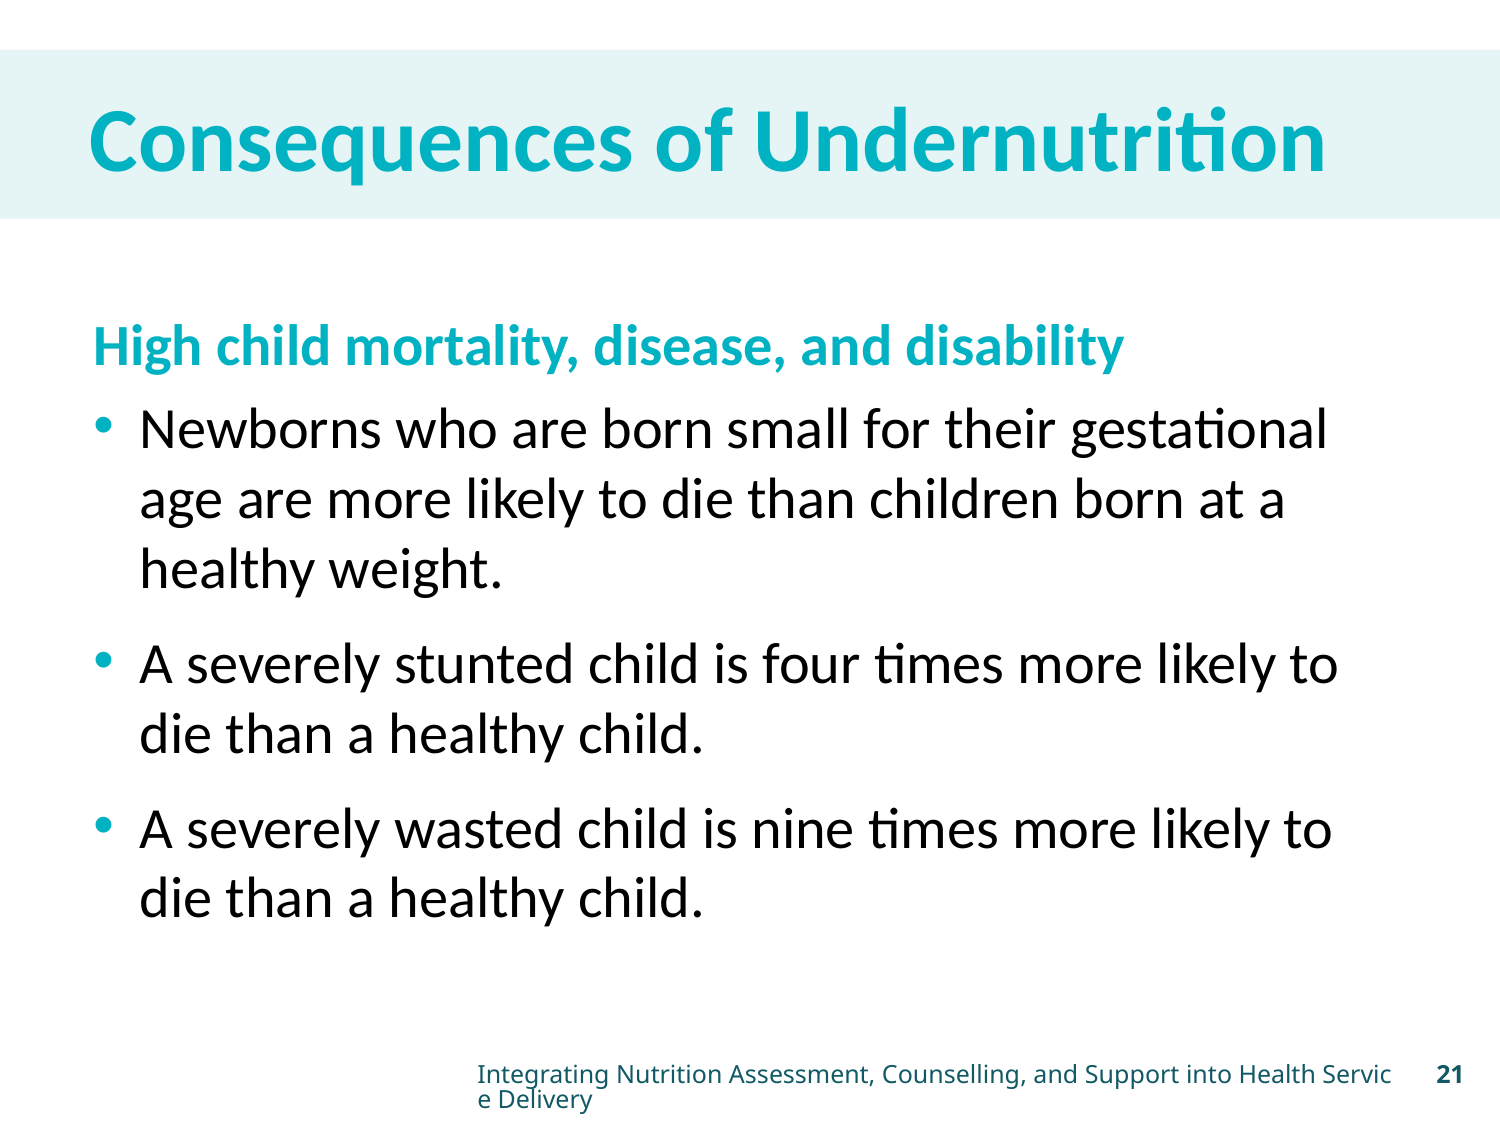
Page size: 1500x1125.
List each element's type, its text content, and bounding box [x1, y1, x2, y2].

slide_number 21 [1413, 1034, 1488, 1100]
text_box Consequences of Undernutrition [0, 49, 1500, 219]
text_box High child mortality, disease, and disability Newborns who are born small for their gestational age are more likely to die than children born at a healthy weight. A severely stunted child is four times more likely to die than a healthy child. A severely wasted child is nine times more likely to die than a healthy child. [78, 299, 1414, 1019]
footer Integrating Nutrition Assessment, Counselling, and Support into Health Service Delivery [462, 1034, 1413, 1100]
